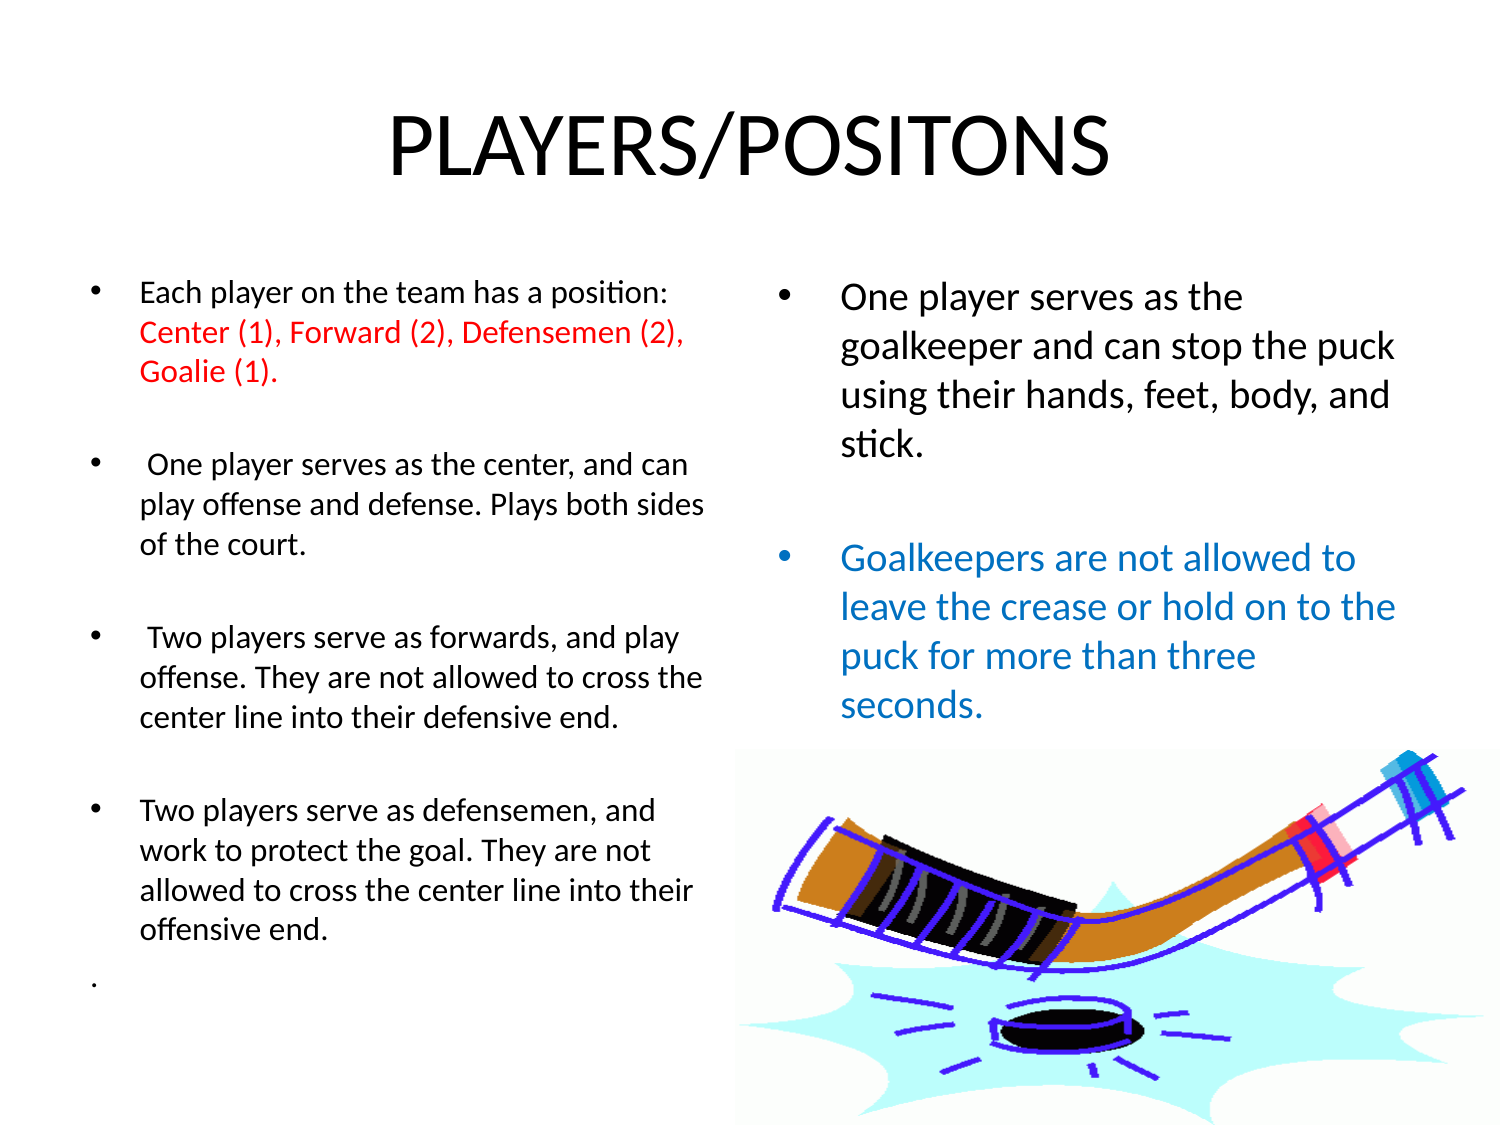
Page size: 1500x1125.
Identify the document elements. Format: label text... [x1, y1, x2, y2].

title PLAYERS/POSITONS [75, 45, 1425, 233]
list Each player on the team has a position: Center (1), Forward (2), Defensemen (2), Goalie (1). One player serves as the center, and can play offense and defense. Plays both sides of the court. Two players serve as forwards, and play offense. They are not allowed to cross the center line into their defensive end. Two players serve as defensemen, and work to protect the goal. They are not allowed to cross the center line into their offensive end. . [75, 262, 738, 1005]
picture [734, 749, 1500, 1125]
list One player serves as the goalkeeper and can stop the puck using their hands, feet, body, and stick. Goalkeepers are not allowed to leave the crease or hold on to the puck for more than three seconds. These violations result in the opposing team gaining possession of the puck at the center line. [762, 262, 1425, 748]
